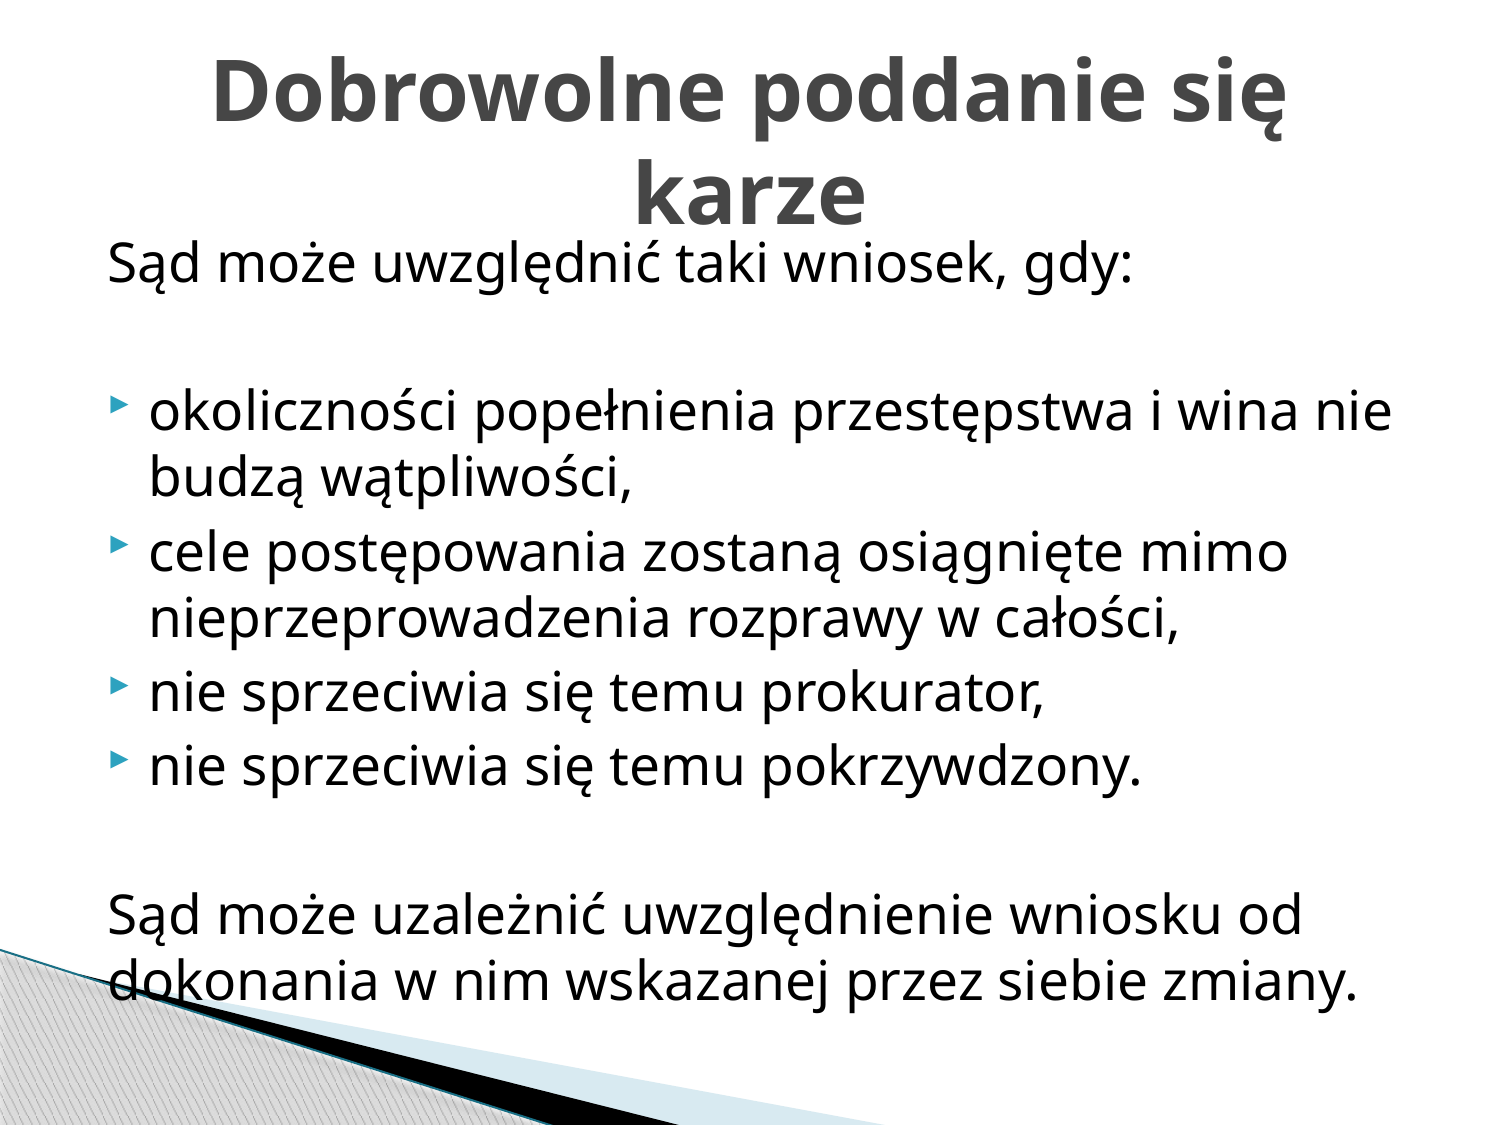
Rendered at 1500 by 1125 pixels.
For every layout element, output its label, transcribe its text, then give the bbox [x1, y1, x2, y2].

title Dobrowolne poddanie się karze [75, 45, 1425, 233]
list Sąd może uwzględnić taki wniosek, gdy: okoliczności popełnienia przestępstwa i wina nie budzą wątpliwości, cele postępowania zostaną osiągnięte mimo nieprzeprowadzenia rozprawy w całości, nie sprzeciwia się temu prokurator, nie sprzeciwia się temu pokrzywdzony. Sąd może uzależnić uwzględnienie wniosku od dokonania w nim wskazanej przez siebie zmiany. [75, 233, 1425, 1024]
